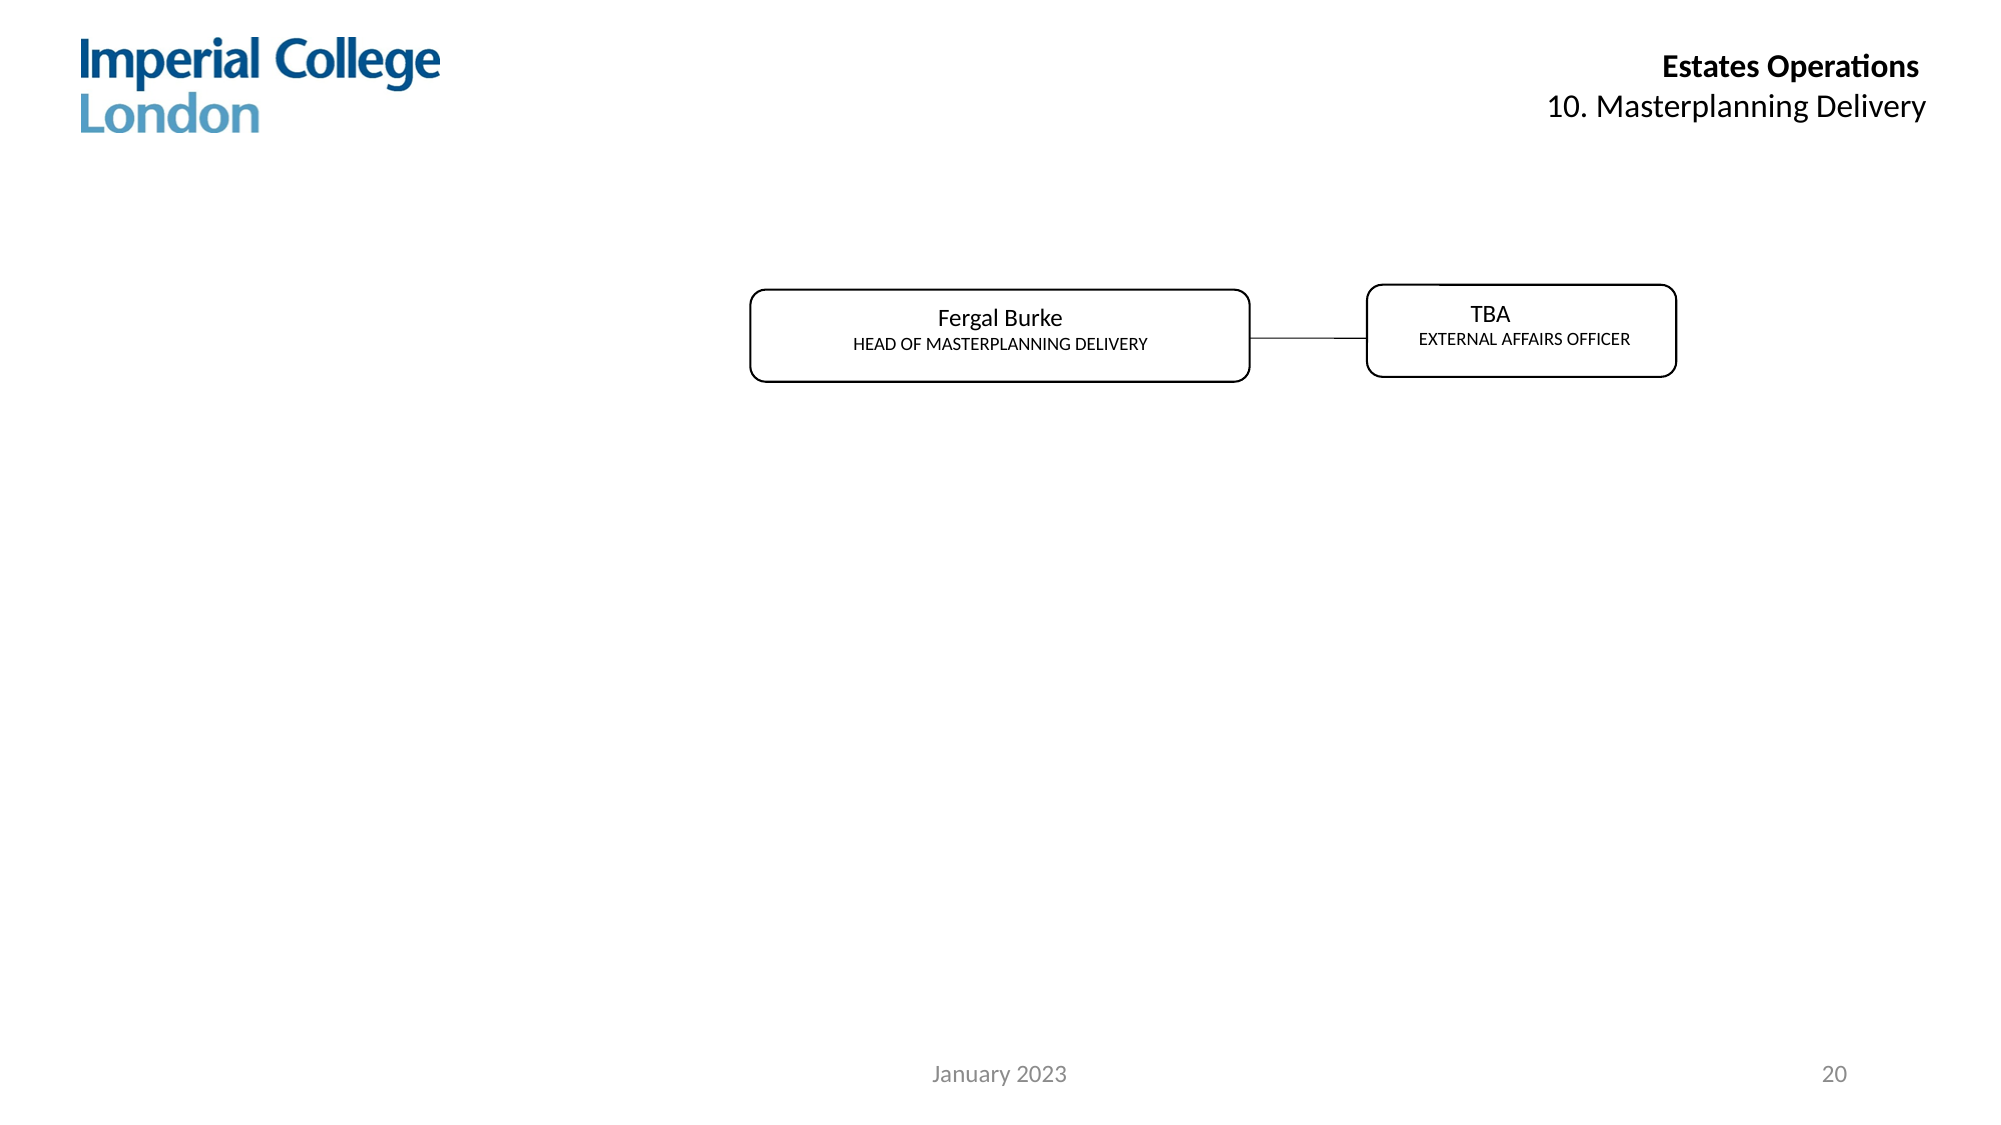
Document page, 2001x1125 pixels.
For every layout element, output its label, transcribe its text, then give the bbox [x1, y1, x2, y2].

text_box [1336, 284, 1677, 378]
picture [81, 36, 440, 134]
slide_number 20 [1412, 1042, 1863, 1103]
text_box Estates Operations 10. Masterplanning Delivery [942, 37, 1942, 132]
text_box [750, 289, 1250, 383]
footer January 2023 [662, 1042, 1338, 1103]
